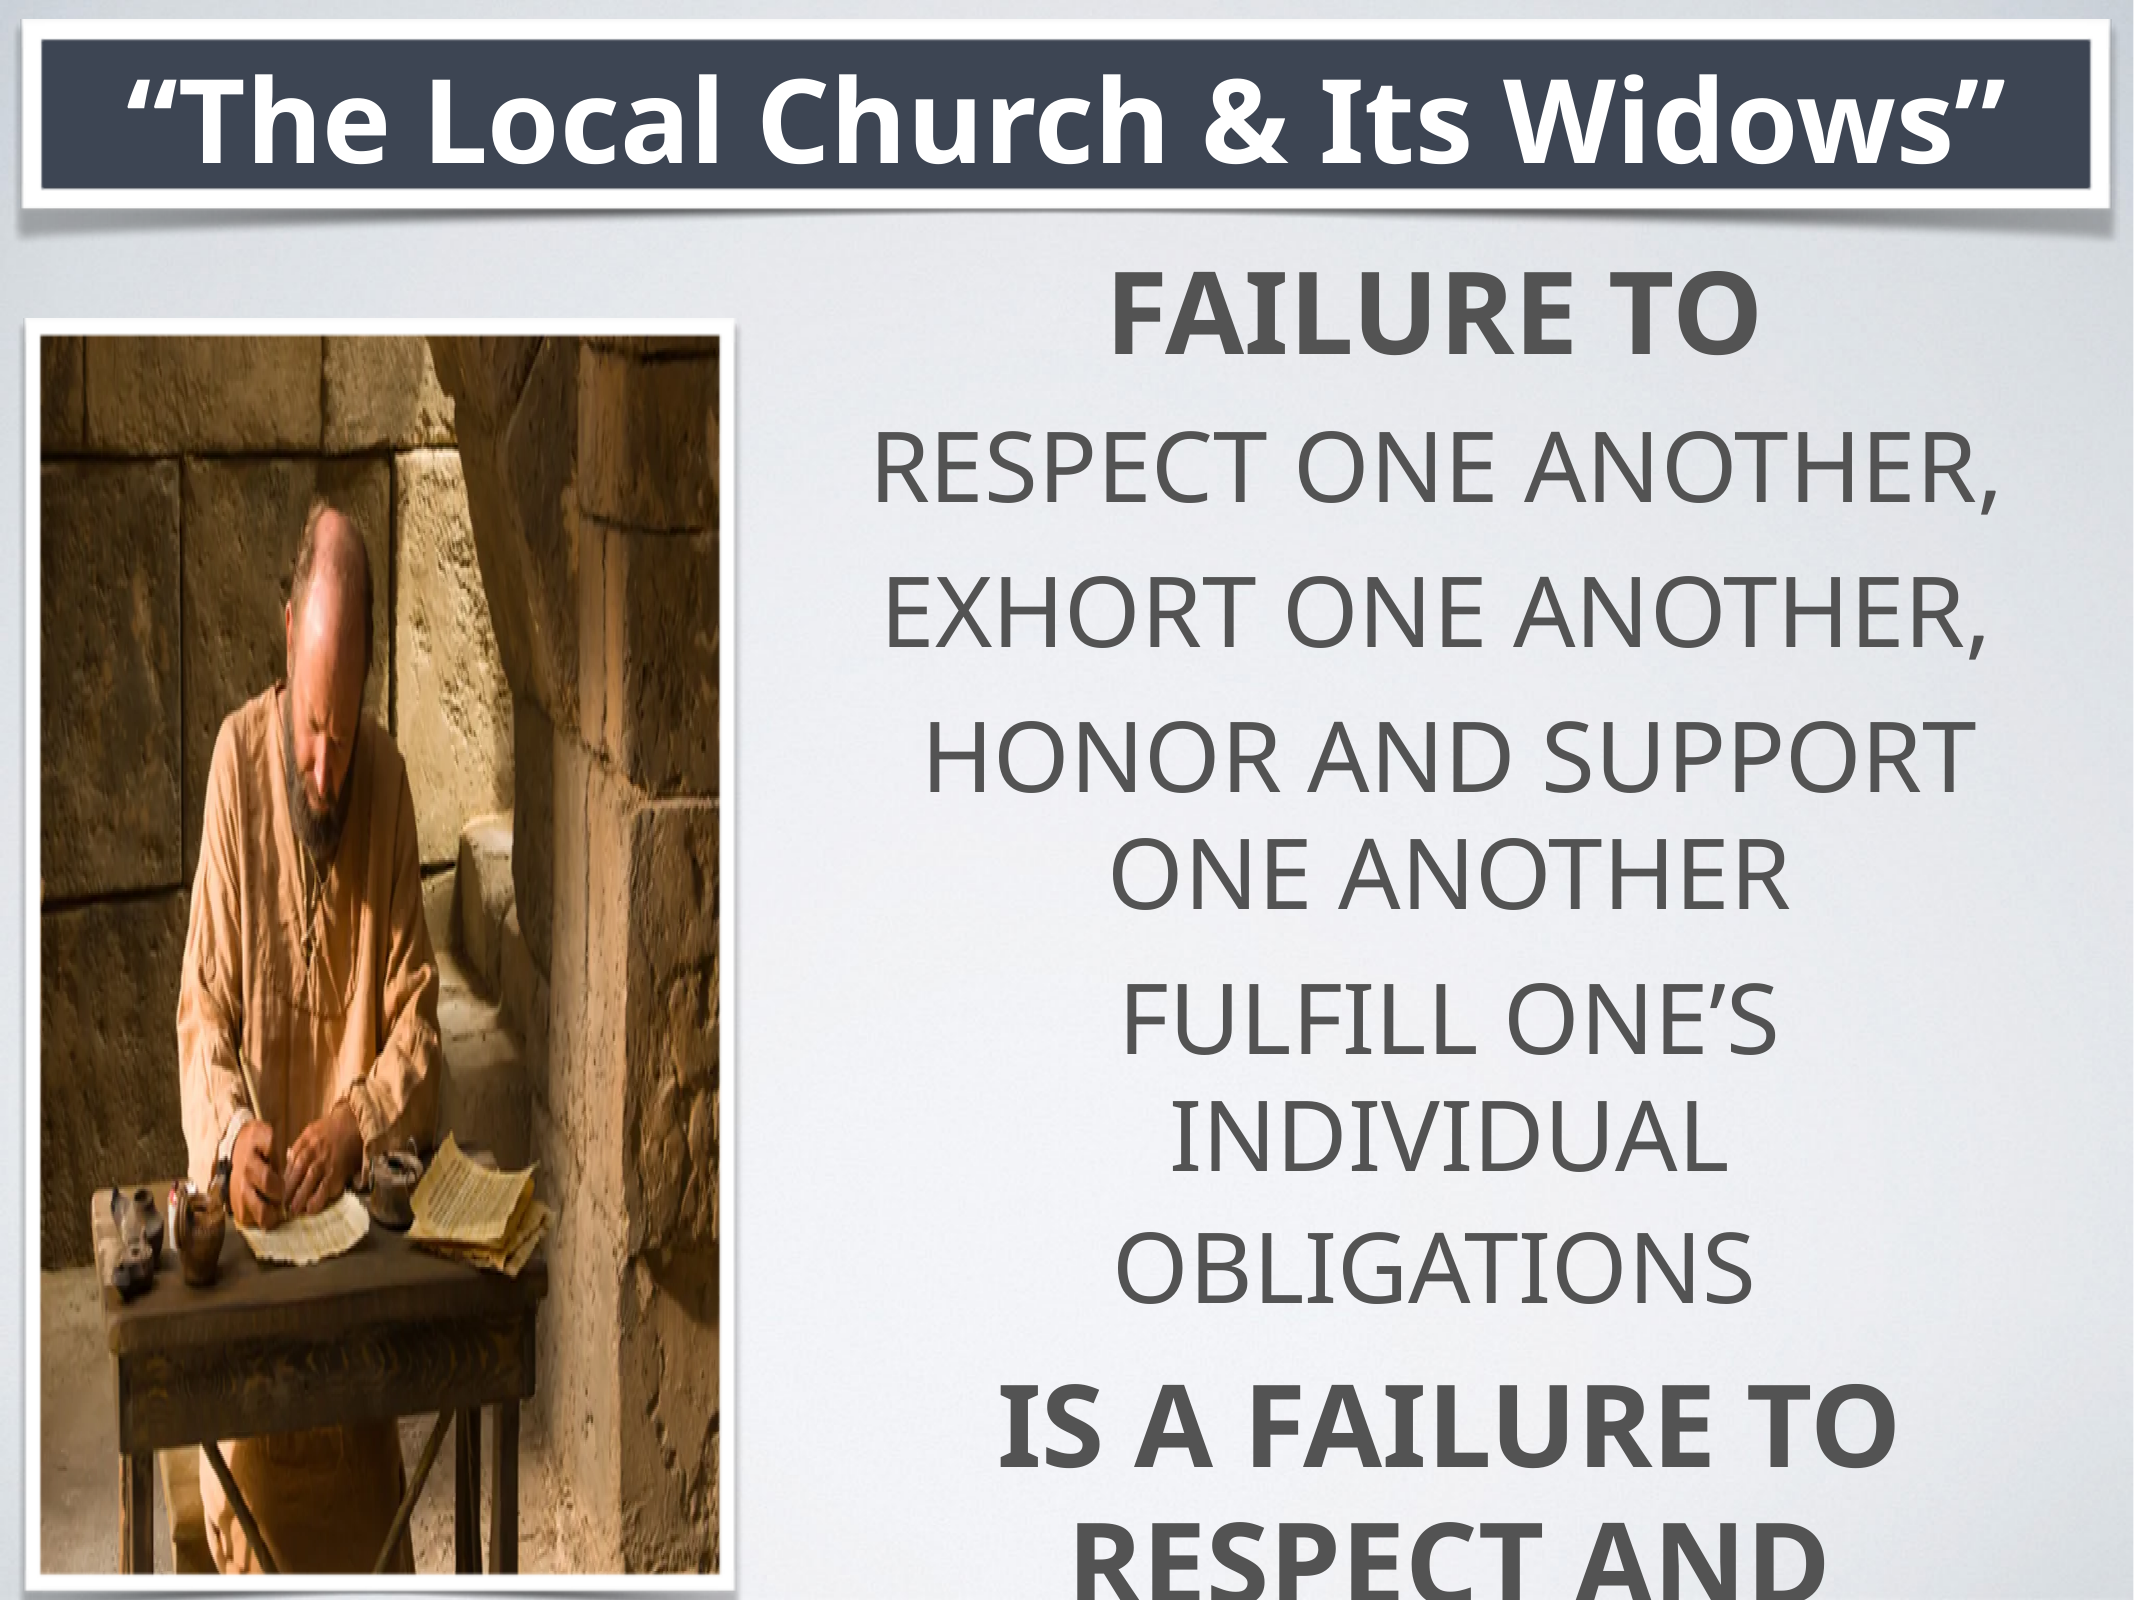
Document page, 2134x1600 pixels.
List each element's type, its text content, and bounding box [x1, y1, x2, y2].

text_box FAILURE TO RESPECT ONE ANOTHER, EXHORT ONE ANOTHER, HONOR AND SUPPORT ONE ANOTHER FULFILL ONE’S INDIVIDUAL OBLIGATIONS IS A FAILURE TO RESPECT AND HONOR CHRIST! [857, 247, 2042, 1600]
picture [0, 0, 2134, 1600]
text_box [13, 19, 2120, 247]
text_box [18, 318, 745, 1600]
